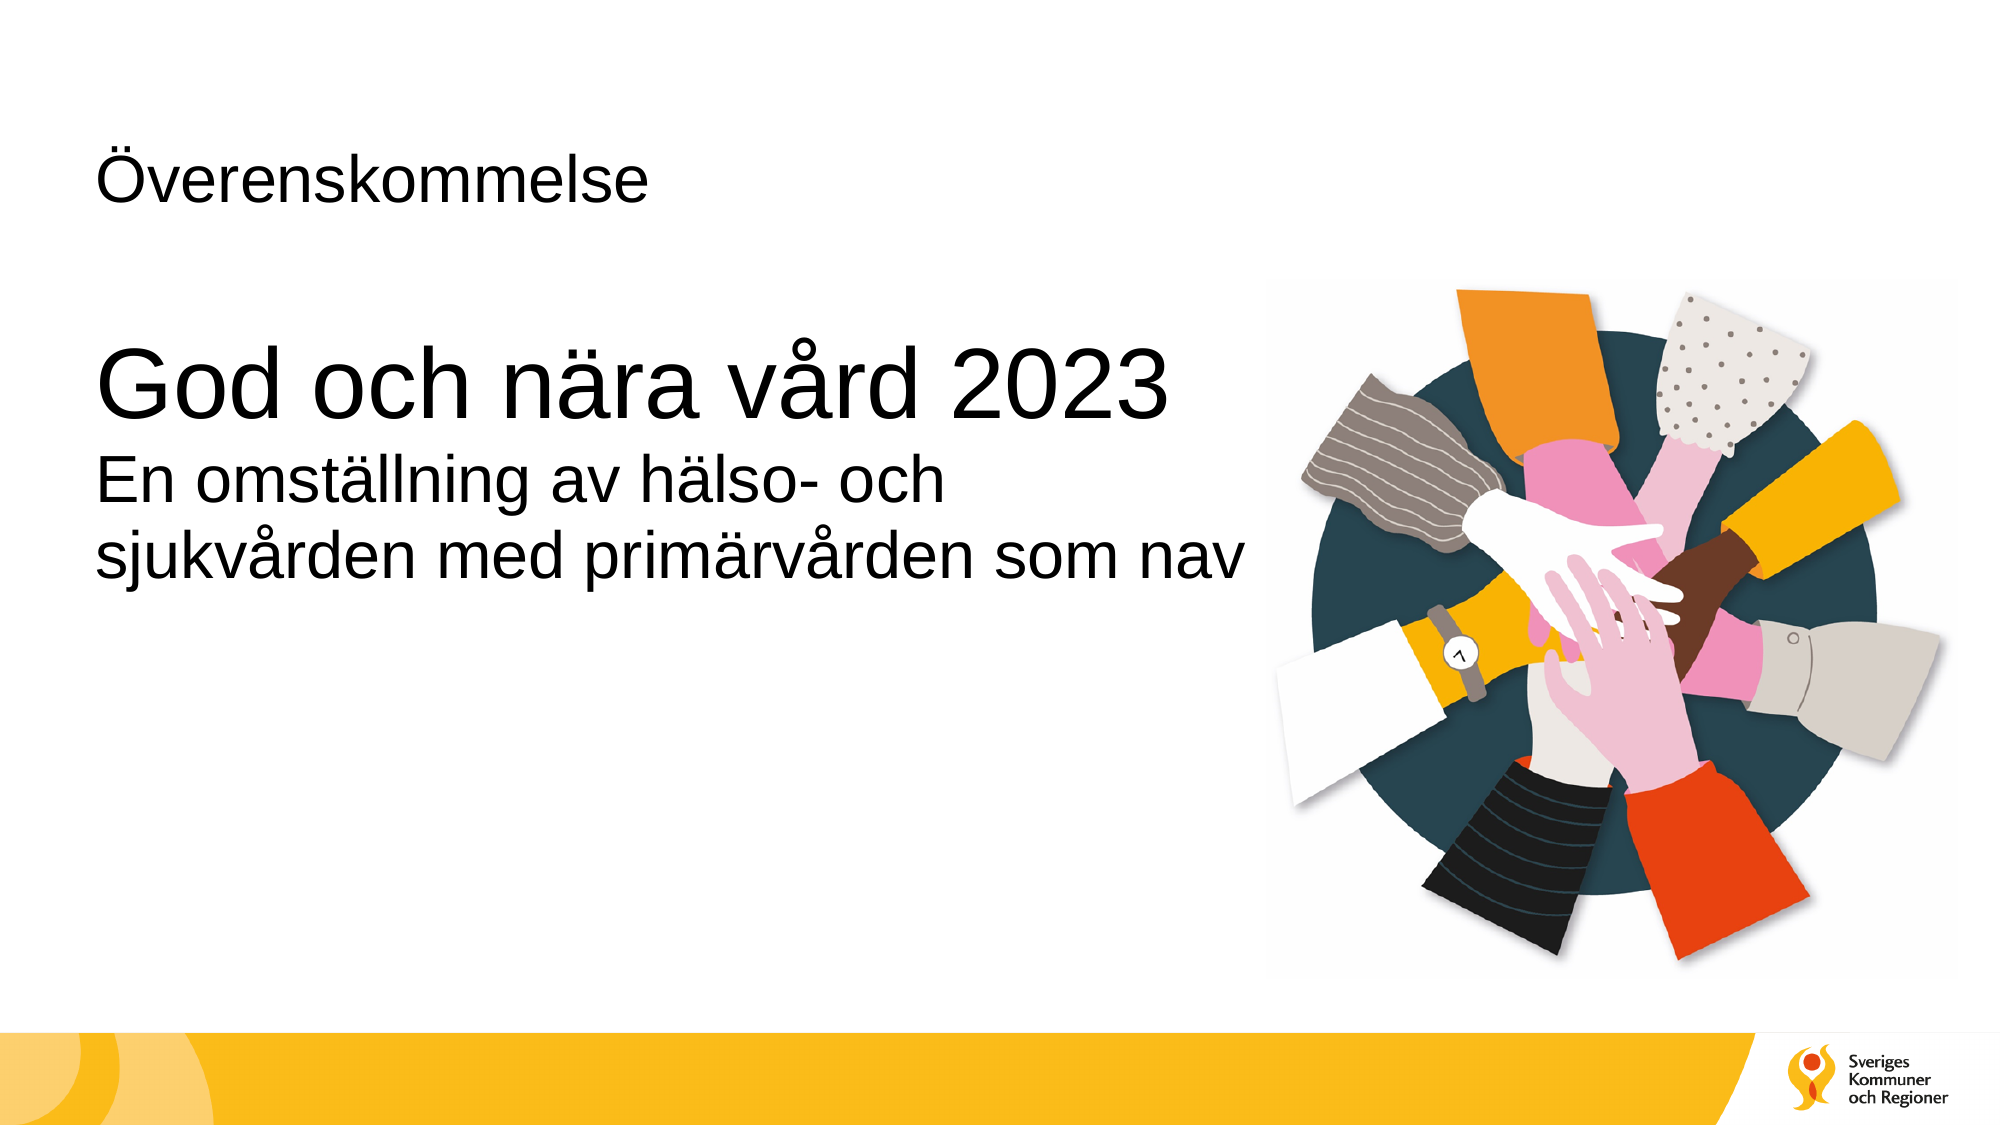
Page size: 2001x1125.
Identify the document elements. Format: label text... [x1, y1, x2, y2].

text_box Överenskommelse God och nära vård 2023 En omställning av hälso- och sjukvården med primärvården som nav [80, 111, 1267, 466]
picture [0, 0, 2000, 1125]
